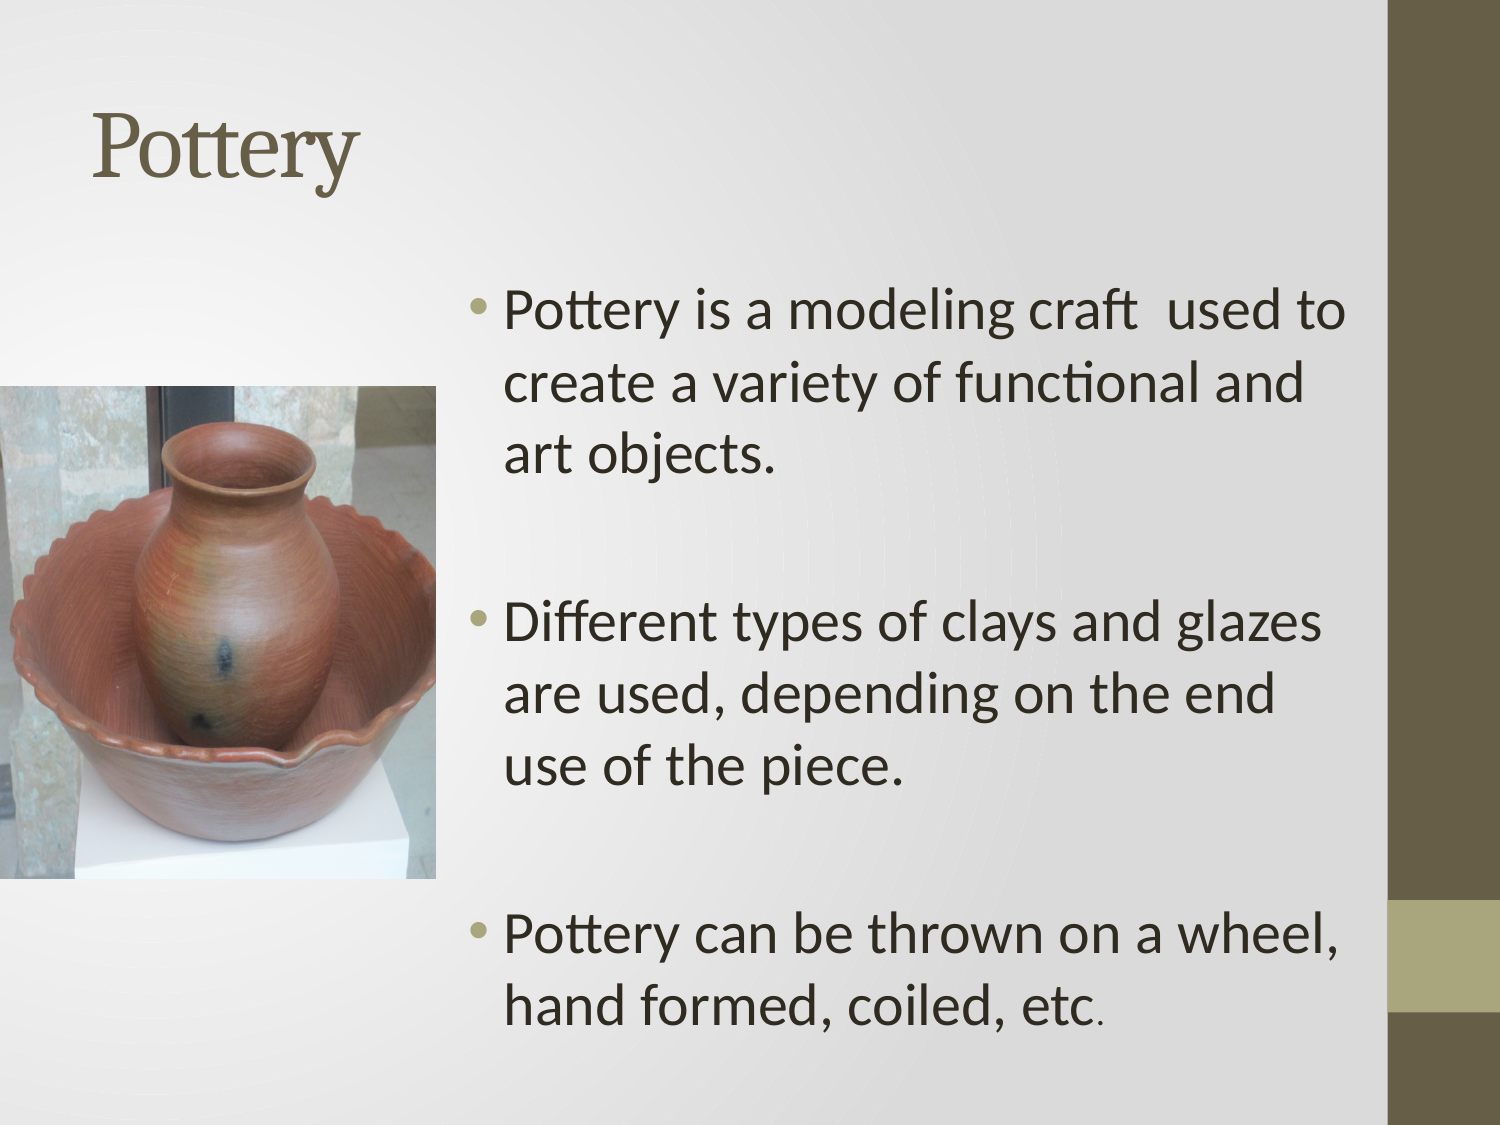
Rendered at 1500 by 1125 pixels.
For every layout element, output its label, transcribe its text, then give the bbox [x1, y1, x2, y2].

picture [0, 385, 437, 880]
title Pottery [75, 45, 1325, 233]
list Pottery is a modeling craft used to create a variety of functional and art objects. Different types of clays and glazes are used, depending on the end use of the piece. Pottery can be thrown on a wheel, hand formed, coiled, etc. [435, 262, 1364, 1050]
